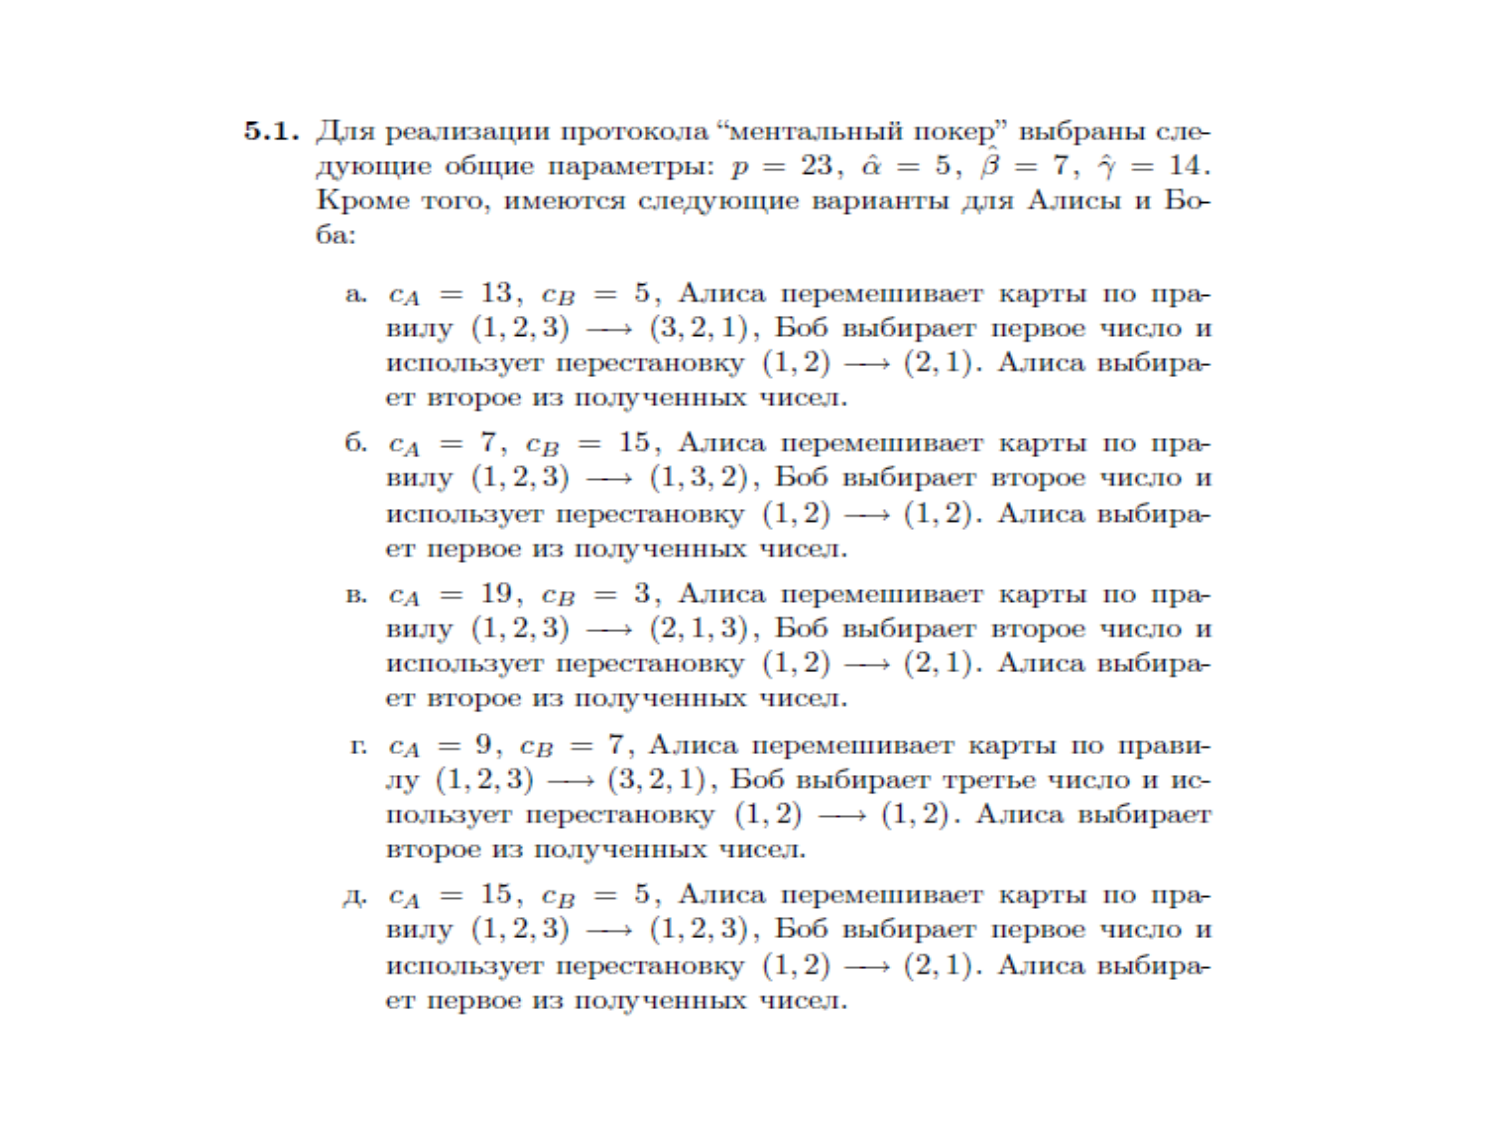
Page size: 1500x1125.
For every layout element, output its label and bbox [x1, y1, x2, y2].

picture [229, 89, 1259, 1036]
